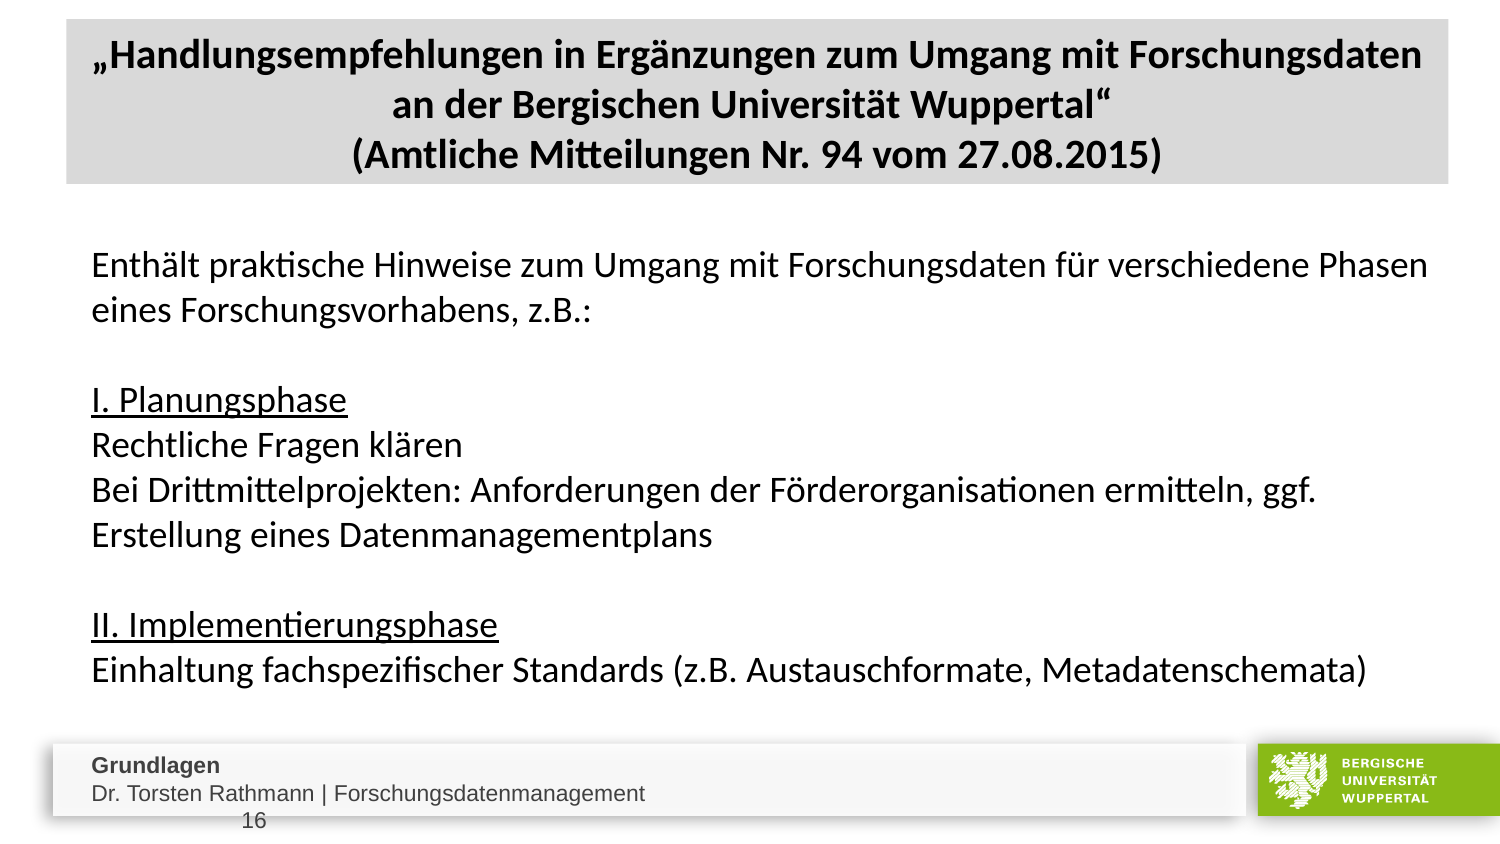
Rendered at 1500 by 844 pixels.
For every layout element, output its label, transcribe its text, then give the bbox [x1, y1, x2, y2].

picture [1269, 752, 1437, 809]
text_box Enthält praktische Hinweise zum Umgang mit Forschungsdaten für verschiedene Phasen eines Forschungsvorhabens, z.B.: I. Planungsphase Rechtliche Fragen klären Bei Drittmittelprojekten: Anforderungen der Förderorganisationen ermitteln, ggf. Erstellung eines Datenmanagementplans II. Implementierungsphase Einhaltung fachspezifischer Standards (z.B. Austauschformate, Metadatenschemata) [76, 232, 1471, 698]
text_box „Handlungsempfehlungen in Ergänzungen zum Umgang mit Forschungsdaten an der Bergischen Universität Wuppertal“ (Amtliche Mitteilungen Nr. 94 vom 27.08.2015) [66, 19, 1449, 184]
